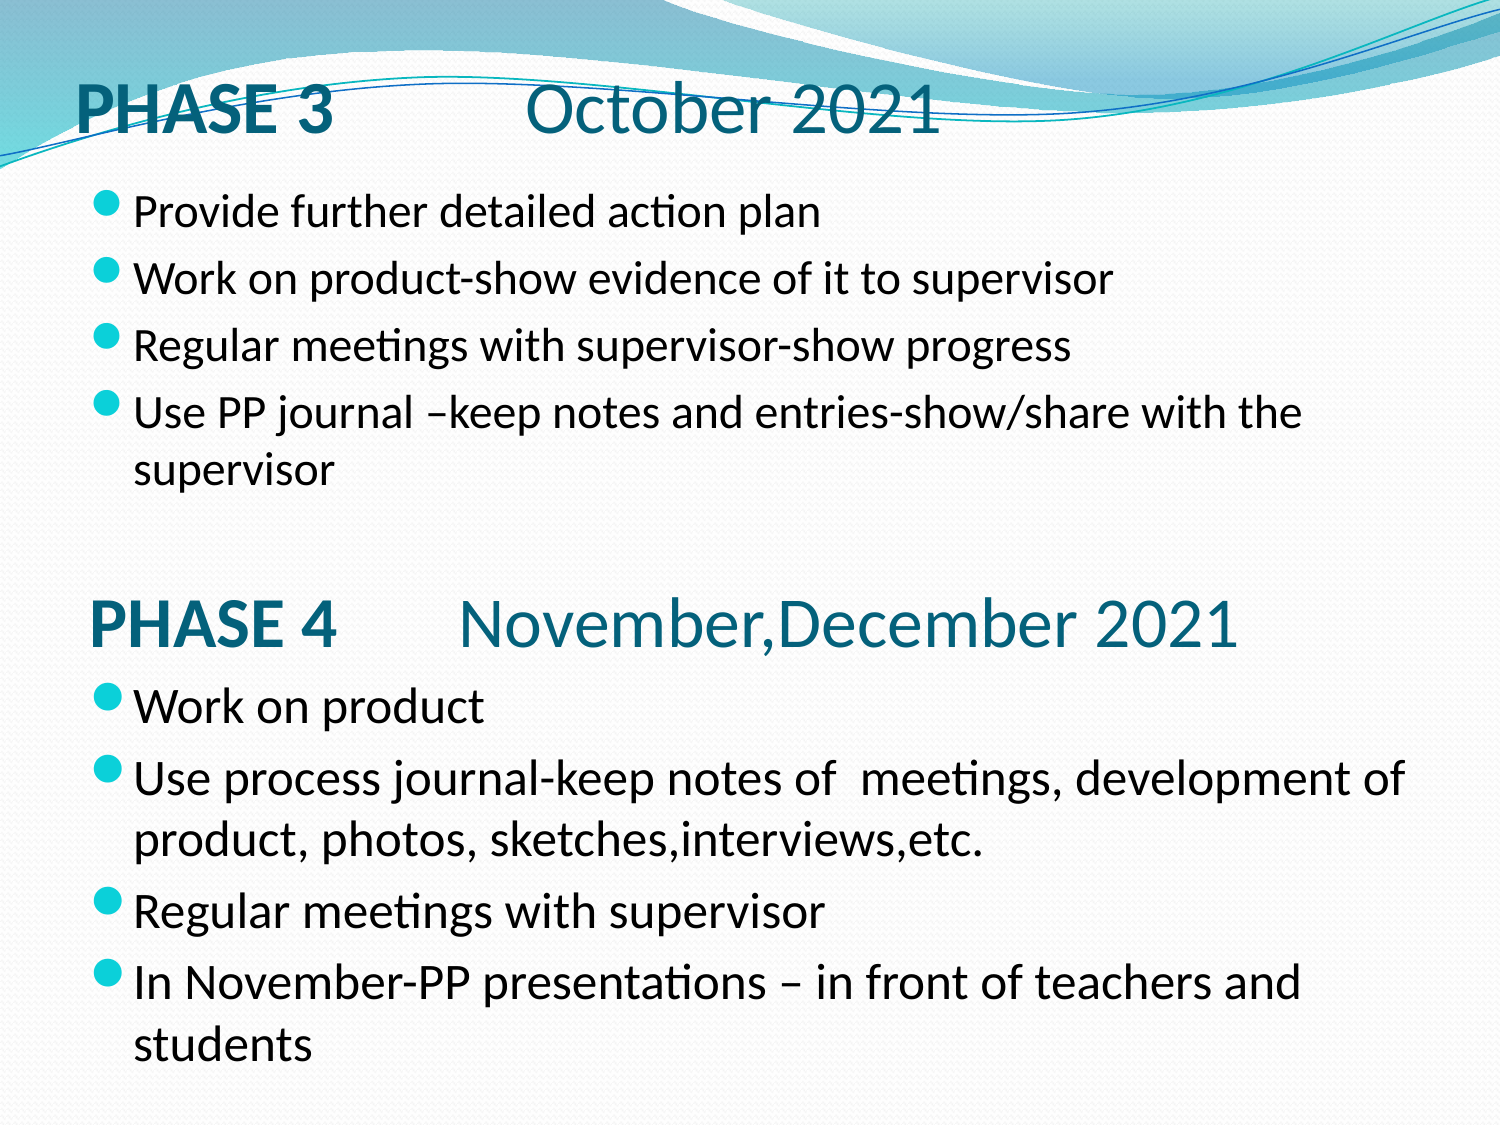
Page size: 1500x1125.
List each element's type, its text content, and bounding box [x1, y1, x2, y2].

list Provide further detailed action plan Work on product-show evidence of it to supervisor Regular meetings with supervisor-show progress Use PP journal –keep notes and entries-show/share with the supervisor PHASE 4 November,December 2021 Work on product Use process journal-keep notes of meetings, development of product, photos, sketches,interviews,etc. Regular meetings with supervisor In November-PP presentations – in front of teachers and students [75, 172, 1425, 1083]
title PHASE 3 October 2021 [75, 30, 1425, 149]
